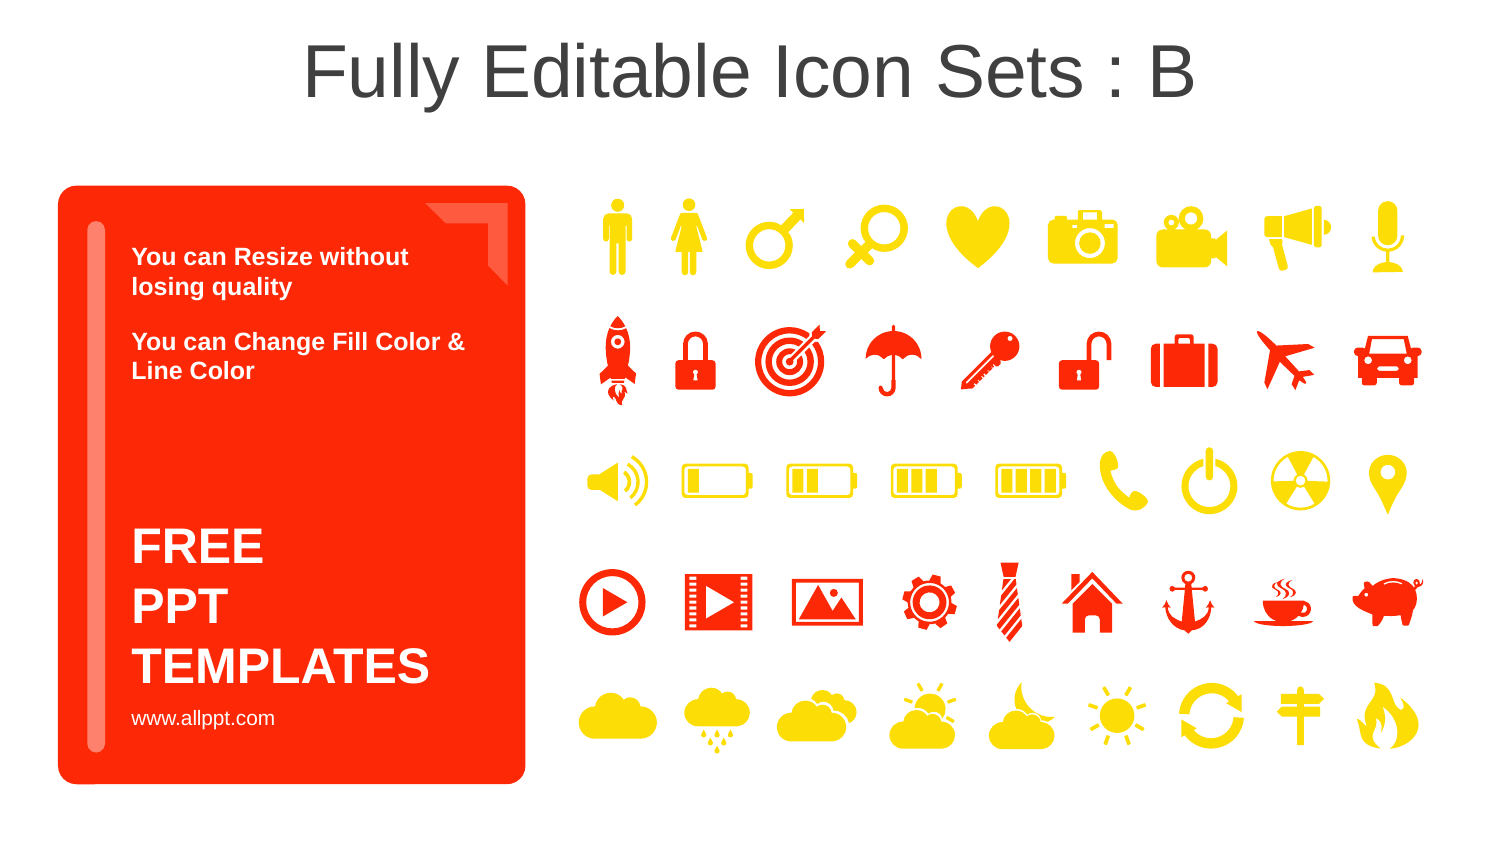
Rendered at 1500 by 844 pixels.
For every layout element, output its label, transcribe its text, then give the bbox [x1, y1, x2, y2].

text_box FREE PPT TEMPLATES [116, 505, 483, 701]
text_box [621, 453, 651, 509]
text_box [790, 577, 865, 628]
text_box [673, 329, 718, 392]
text_box [752, 322, 829, 399]
text_box [1351, 333, 1424, 388]
text_box [1179, 445, 1240, 517]
text_box You can Resize without losing quality [116, 233, 483, 309]
text_box [1262, 203, 1334, 273]
text_box [1366, 452, 1409, 517]
text_box [1350, 576, 1426, 629]
text_box [784, 461, 860, 500]
text_box [682, 685, 752, 756]
text_box [576, 690, 659, 741]
text_box [944, 204, 1012, 270]
text_box [1354, 680, 1421, 751]
text_box [1268, 448, 1333, 513]
text_box [679, 461, 755, 500]
text_box [1045, 207, 1120, 266]
text_box [1056, 329, 1114, 392]
text_box [887, 680, 959, 751]
text_box [1252, 576, 1315, 629]
text_box [577, 567, 648, 638]
list Fully Editable Icon Sets : B [0, 20, 1500, 115]
text_box [1059, 569, 1125, 635]
text_box [1274, 684, 1327, 748]
text_box [585, 460, 620, 504]
text_box [843, 202, 910, 271]
text_box [1176, 680, 1247, 751]
text_box [1254, 329, 1317, 393]
text_box [669, 196, 709, 278]
text_box [1086, 684, 1149, 747]
text_box [1154, 204, 1230, 270]
text_box [683, 572, 755, 633]
text_box [993, 461, 1069, 500]
text_box www.allppt.com [116, 701, 483, 737]
text_box [900, 572, 960, 632]
text_box [743, 206, 807, 272]
text_box [597, 313, 639, 408]
text_box [601, 196, 635, 277]
text_box You can Change Fill Color & Line Color [116, 317, 483, 393]
text_box [1160, 568, 1217, 636]
text_box [888, 461, 964, 500]
text_box [1148, 332, 1220, 390]
text_box [1369, 199, 1407, 275]
text_box [994, 560, 1025, 644]
text_box [774, 687, 859, 744]
text_box [863, 322, 924, 399]
text_box [1097, 448, 1150, 513]
text_box [986, 680, 1058, 752]
text_box [958, 329, 1022, 392]
